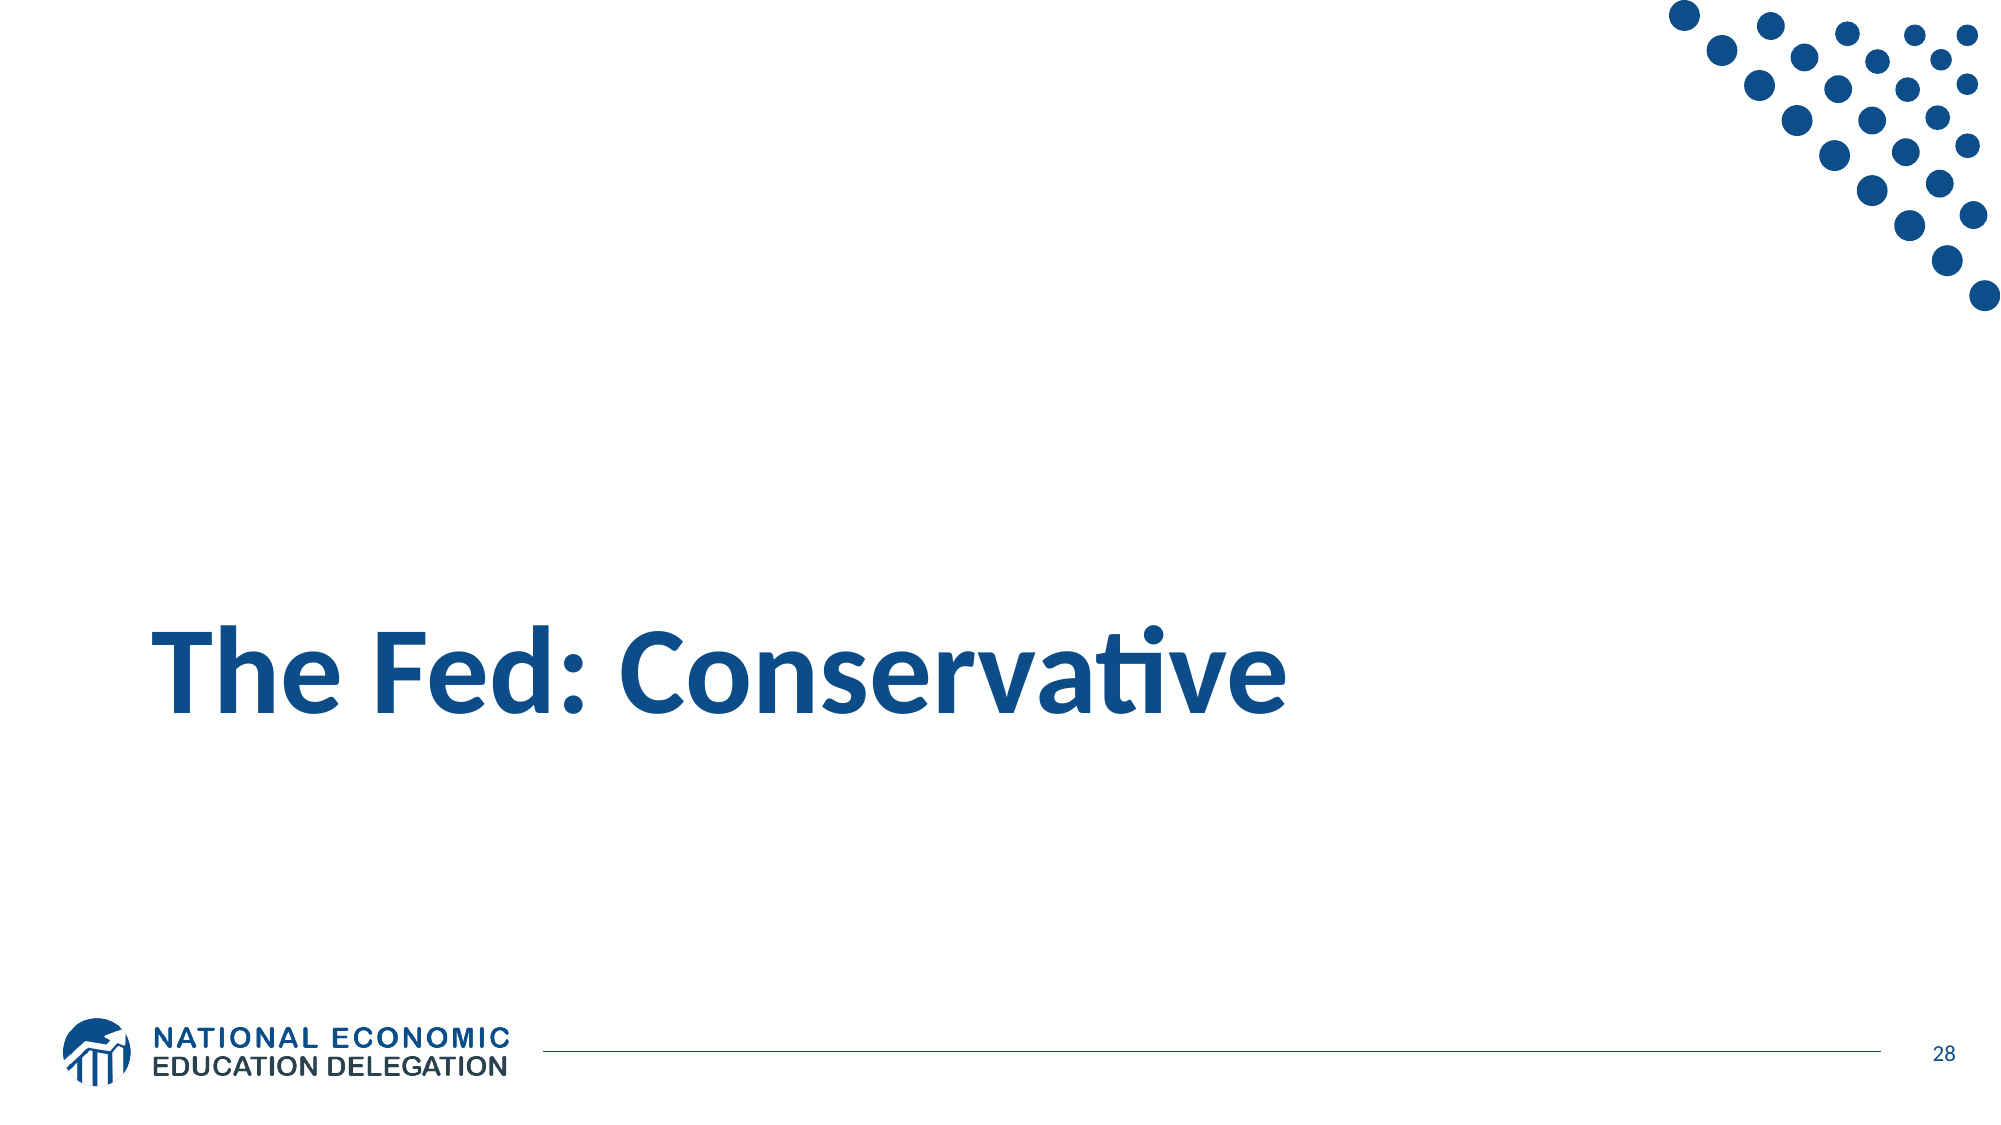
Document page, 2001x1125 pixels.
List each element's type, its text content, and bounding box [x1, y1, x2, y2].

picture [55, 1013, 520, 1091]
title The Fed: Conservative [136, 280, 1862, 749]
slide_number 28 [1521, 1022, 1972, 1082]
